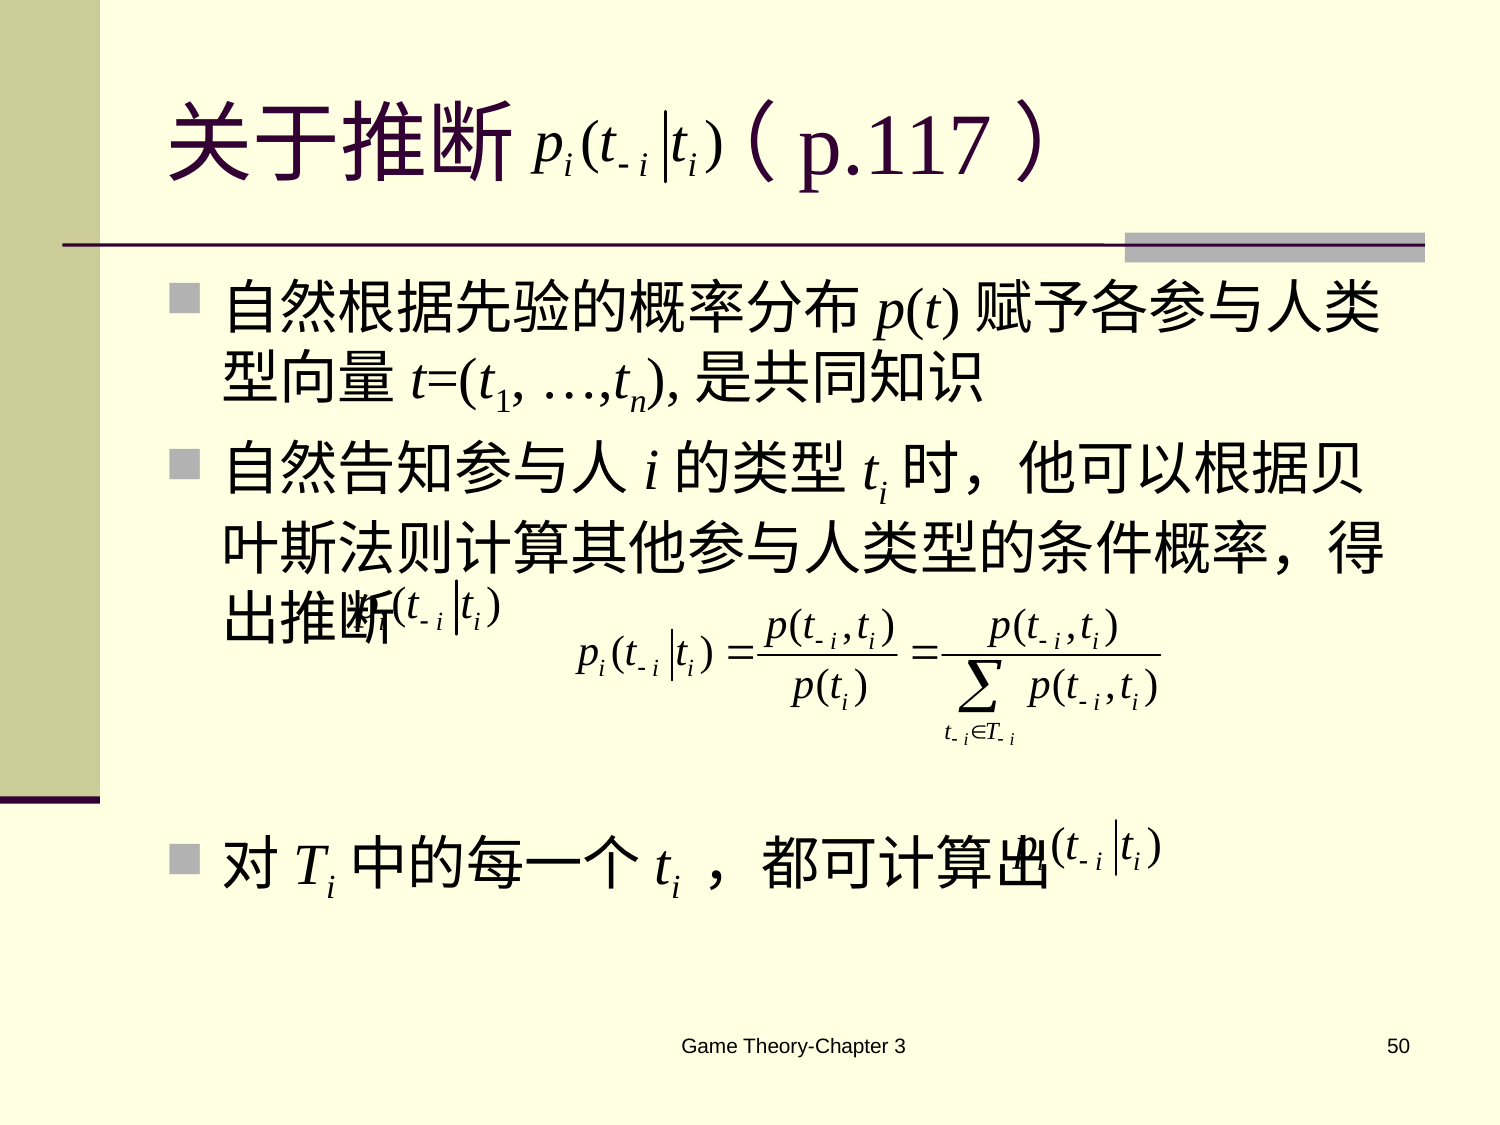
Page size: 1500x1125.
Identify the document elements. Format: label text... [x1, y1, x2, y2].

footer Game Theory-Chapter 3 [549, 1024, 1038, 1101]
slide_number 50 [1112, 1024, 1426, 1101]
list 自然根据先验的概率分布p(t)赋予各参与人类型向量t=(t1, …,tn),是共同知识 自然告知参与人i的类型ti时，他可以根据贝叶斯法则计算其他参与人类型的条件概率，得出推断 对Ti中的每一个ti ，都可计算出 [149, 262, 1426, 1006]
title 关于推断 （p.117） [149, 45, 1426, 234]
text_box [565, 597, 1171, 755]
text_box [518, 96, 737, 197]
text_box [343, 569, 511, 646]
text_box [1001, 808, 1172, 887]
